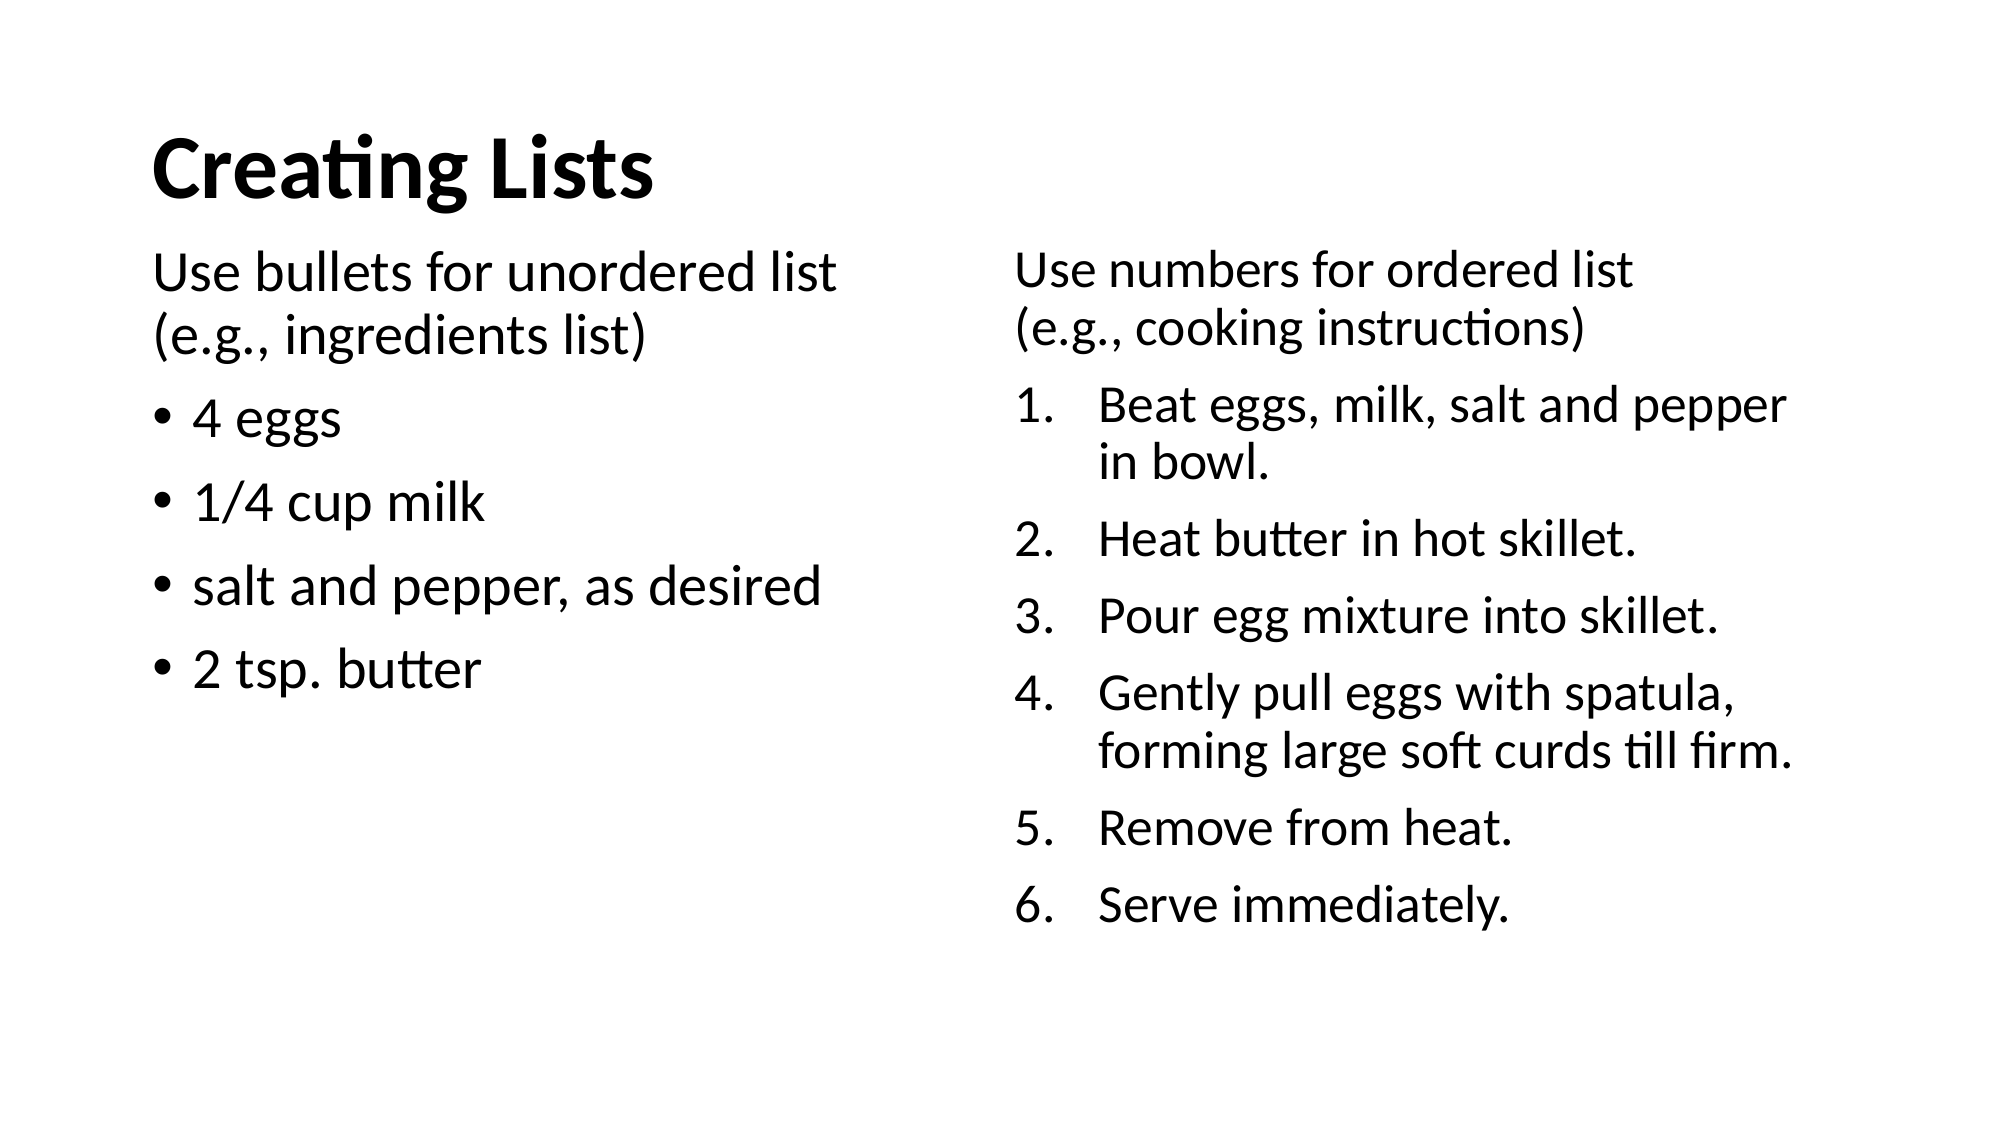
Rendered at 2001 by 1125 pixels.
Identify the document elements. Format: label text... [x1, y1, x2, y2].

list Use bullets for unordered list (e.g., ingredients list) 4 eggs 1/4 cup milk salt and pepper, as desired 2 tsp. butter [137, 233, 988, 948]
title Creating Lists [137, 59, 1863, 278]
list Use numbers for ordered list (e.g., cooking instructions) Beat eggs, milk, salt and pepper in bowl. Heat butter in hot skillet. Pour egg mixture into skillet. Gently pull eggs with spatula, forming large soft curds till firm. Remove from heat. Serve immediately. [999, 233, 1850, 948]
